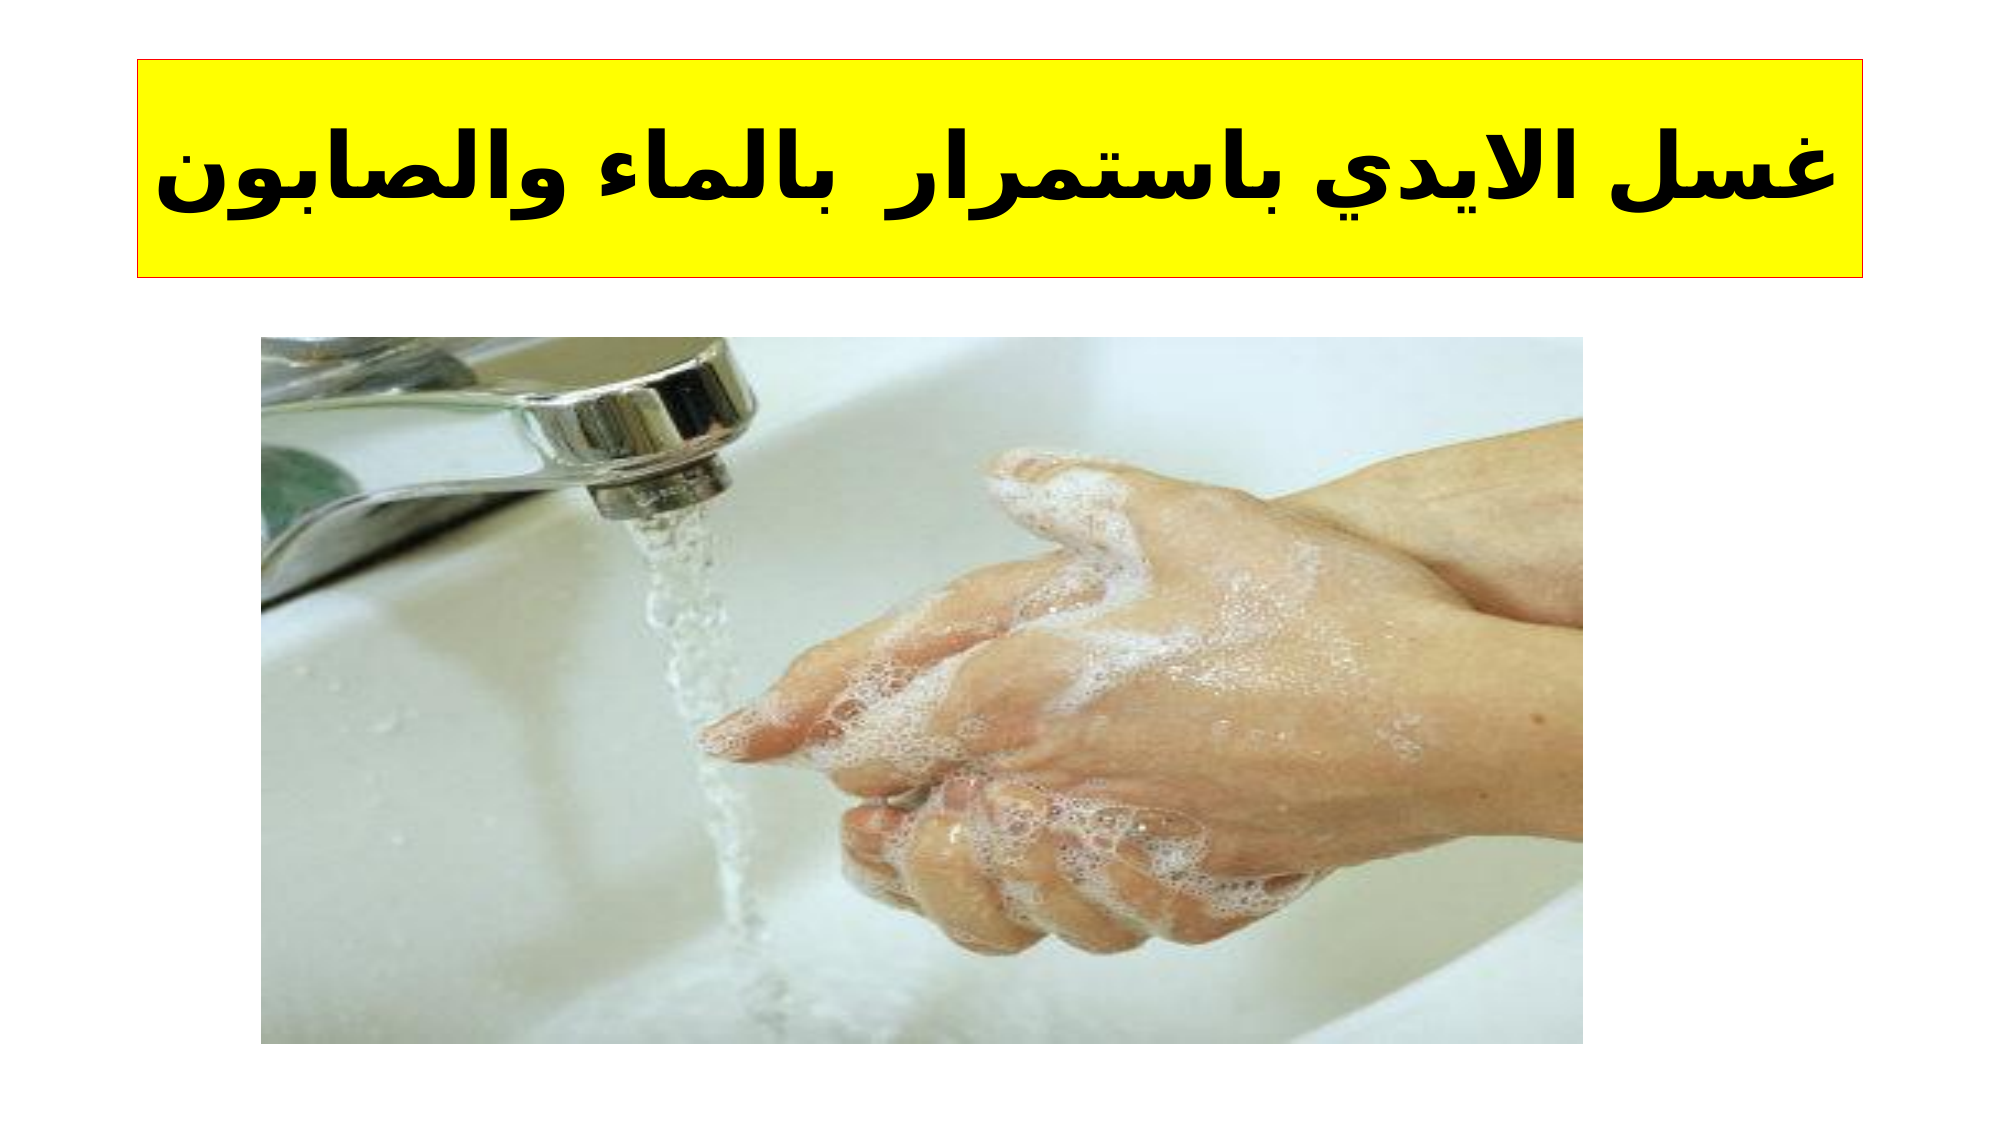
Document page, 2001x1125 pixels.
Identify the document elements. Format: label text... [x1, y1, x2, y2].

title غسل الايدي باستمرار بالماء والصابون [137, 59, 1863, 278]
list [261, 337, 1583, 1044]
